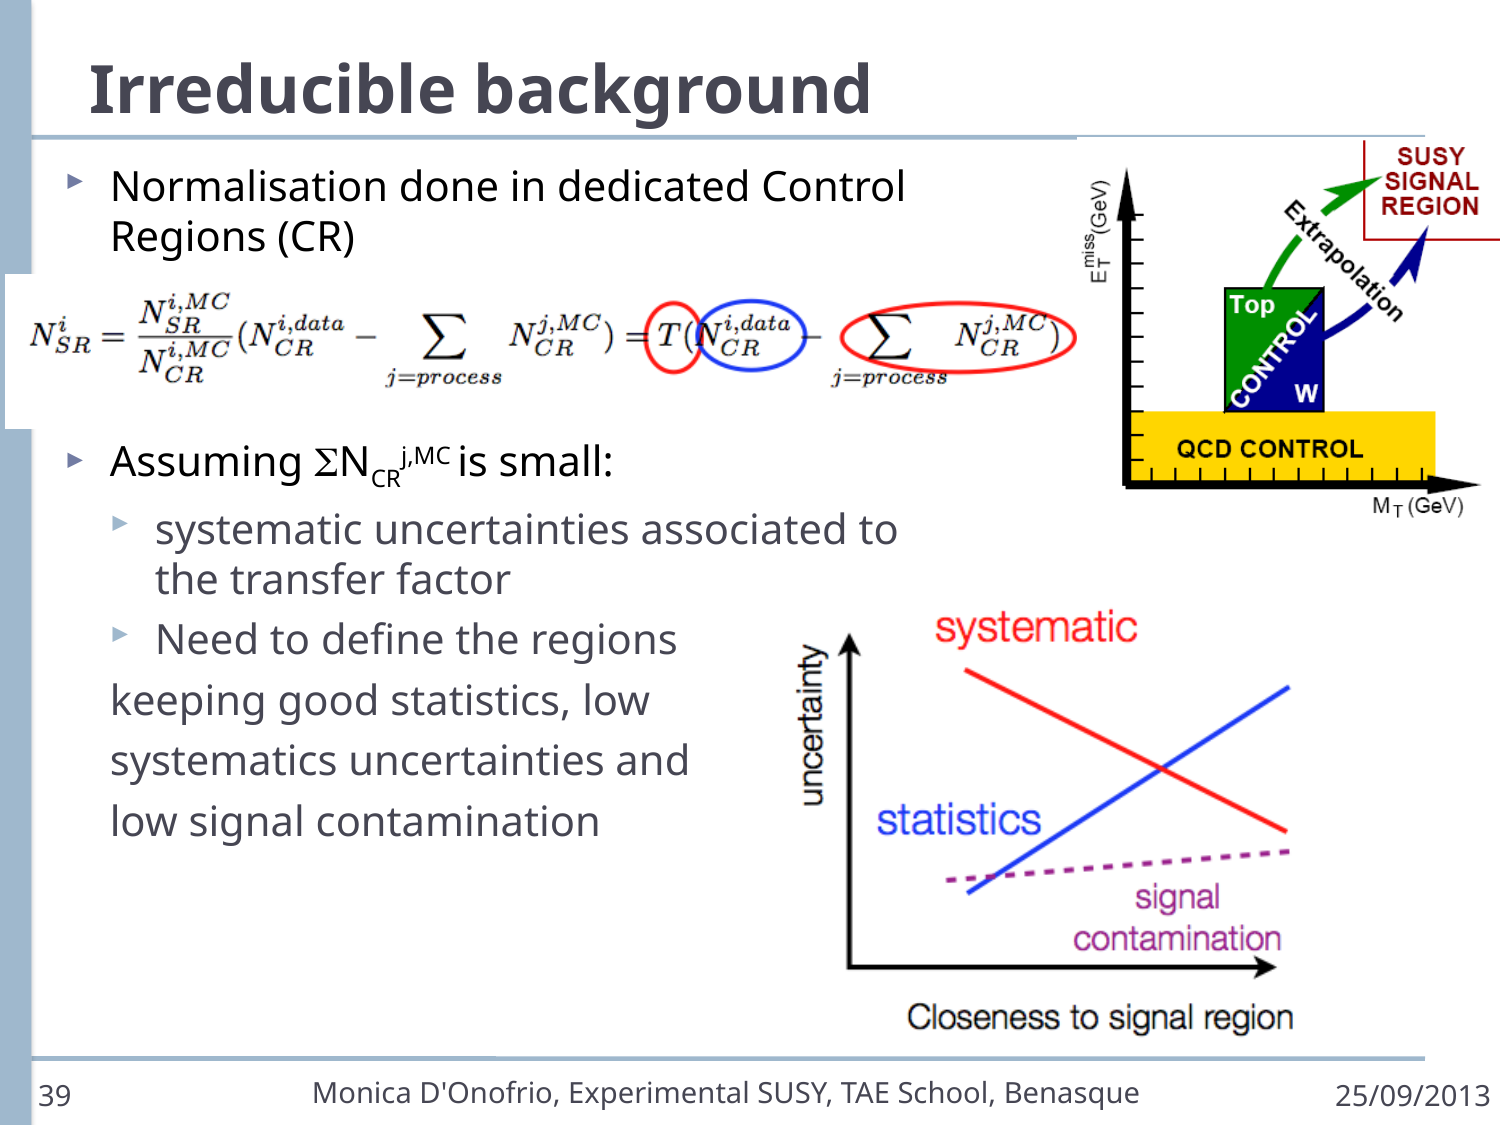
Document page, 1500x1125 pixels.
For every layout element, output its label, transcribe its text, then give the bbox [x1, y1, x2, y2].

footer Monica D'Onofrio, Experimental SUSY, TAE School, Benasque [159, 1066, 1294, 1125]
title Irreducible background [75, 0, 1425, 135]
list Normalisation done in dedicated Control Regions (CR) Assuming SNCRj,MC is small: systematic uncertainties associated to the transfer factor Need to define the regions keeping good statistics, low systematics uncertainties and low signal contamination [50, 442, 975, 963]
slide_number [1294, 1069, 1500, 1125]
list Normalisation done in dedicated Control Regions (CR) Assuming SNCRj,MC is small: systematic uncertainties associated to the transfer factor Need to define the regions keeping good statistics, low systematics uncertainties and low signal contamination [50, 152, 975, 273]
picture [5, 136, 1500, 531]
slide_number 39 [23, 1069, 349, 1125]
picture [749, 575, 1318, 1048]
